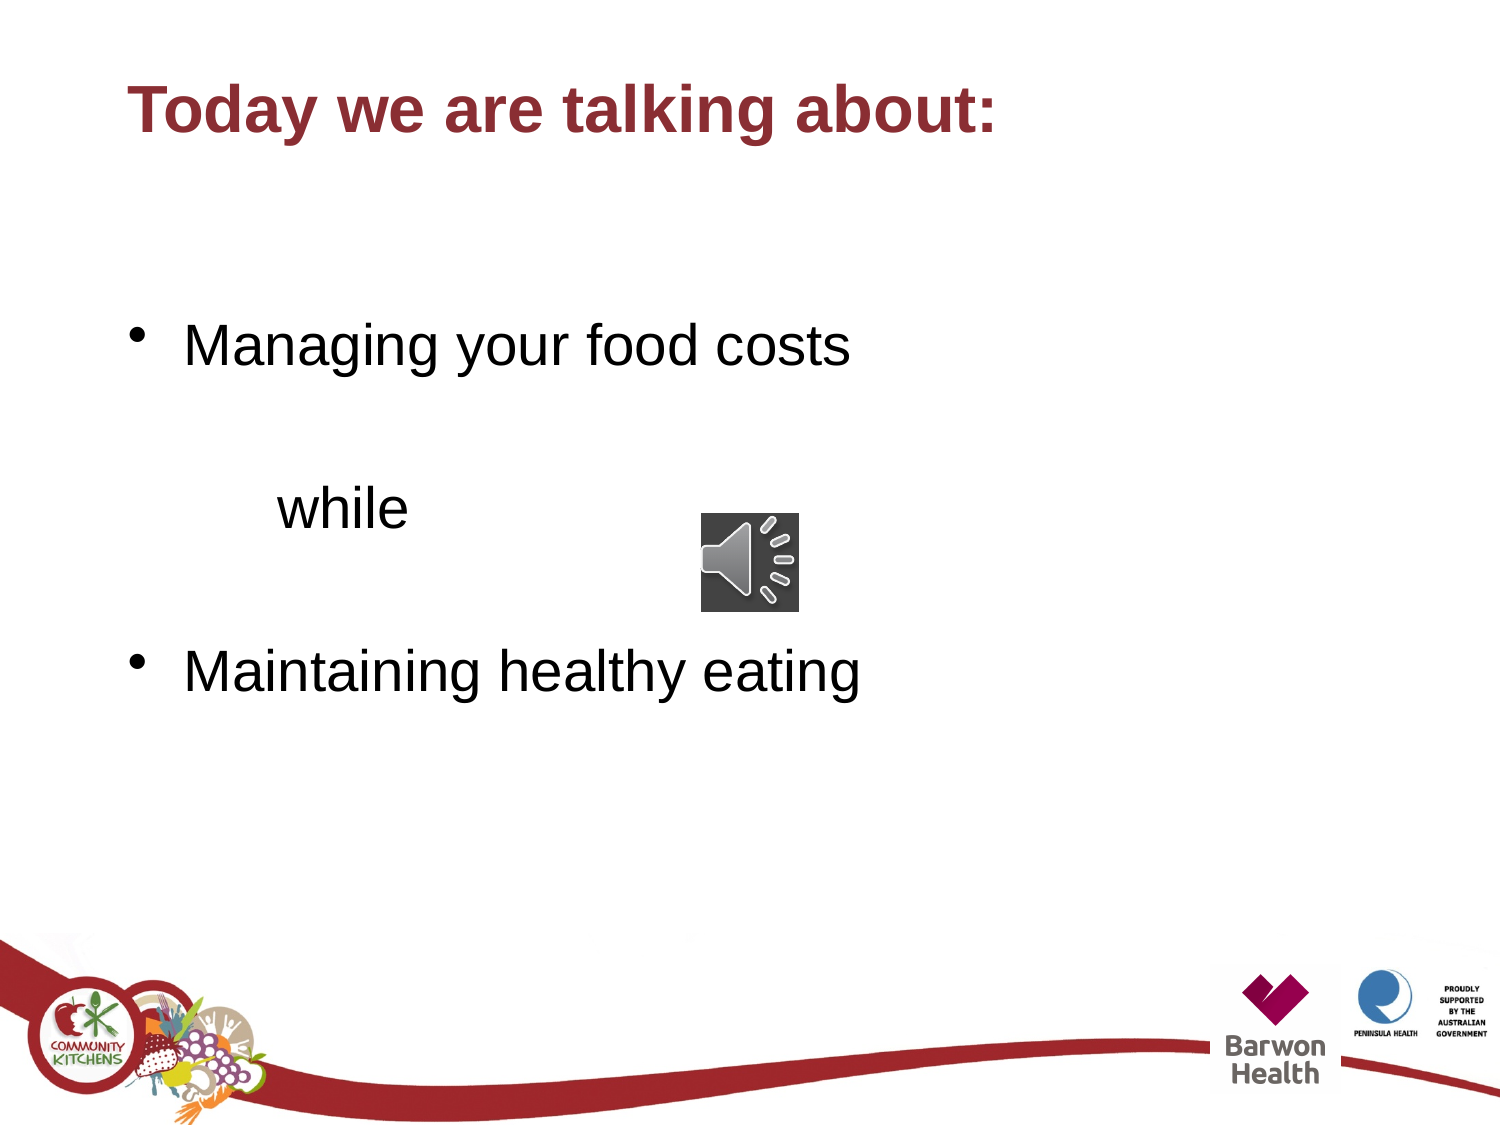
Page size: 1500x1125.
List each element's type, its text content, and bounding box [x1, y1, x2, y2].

picture [0, 933, 1500, 1125]
title Today we are talking about: [112, 50, 1388, 163]
picture [699, 512, 801, 613]
list Managing your food costs while Maintaining healthy eating [112, 237, 1388, 913]
